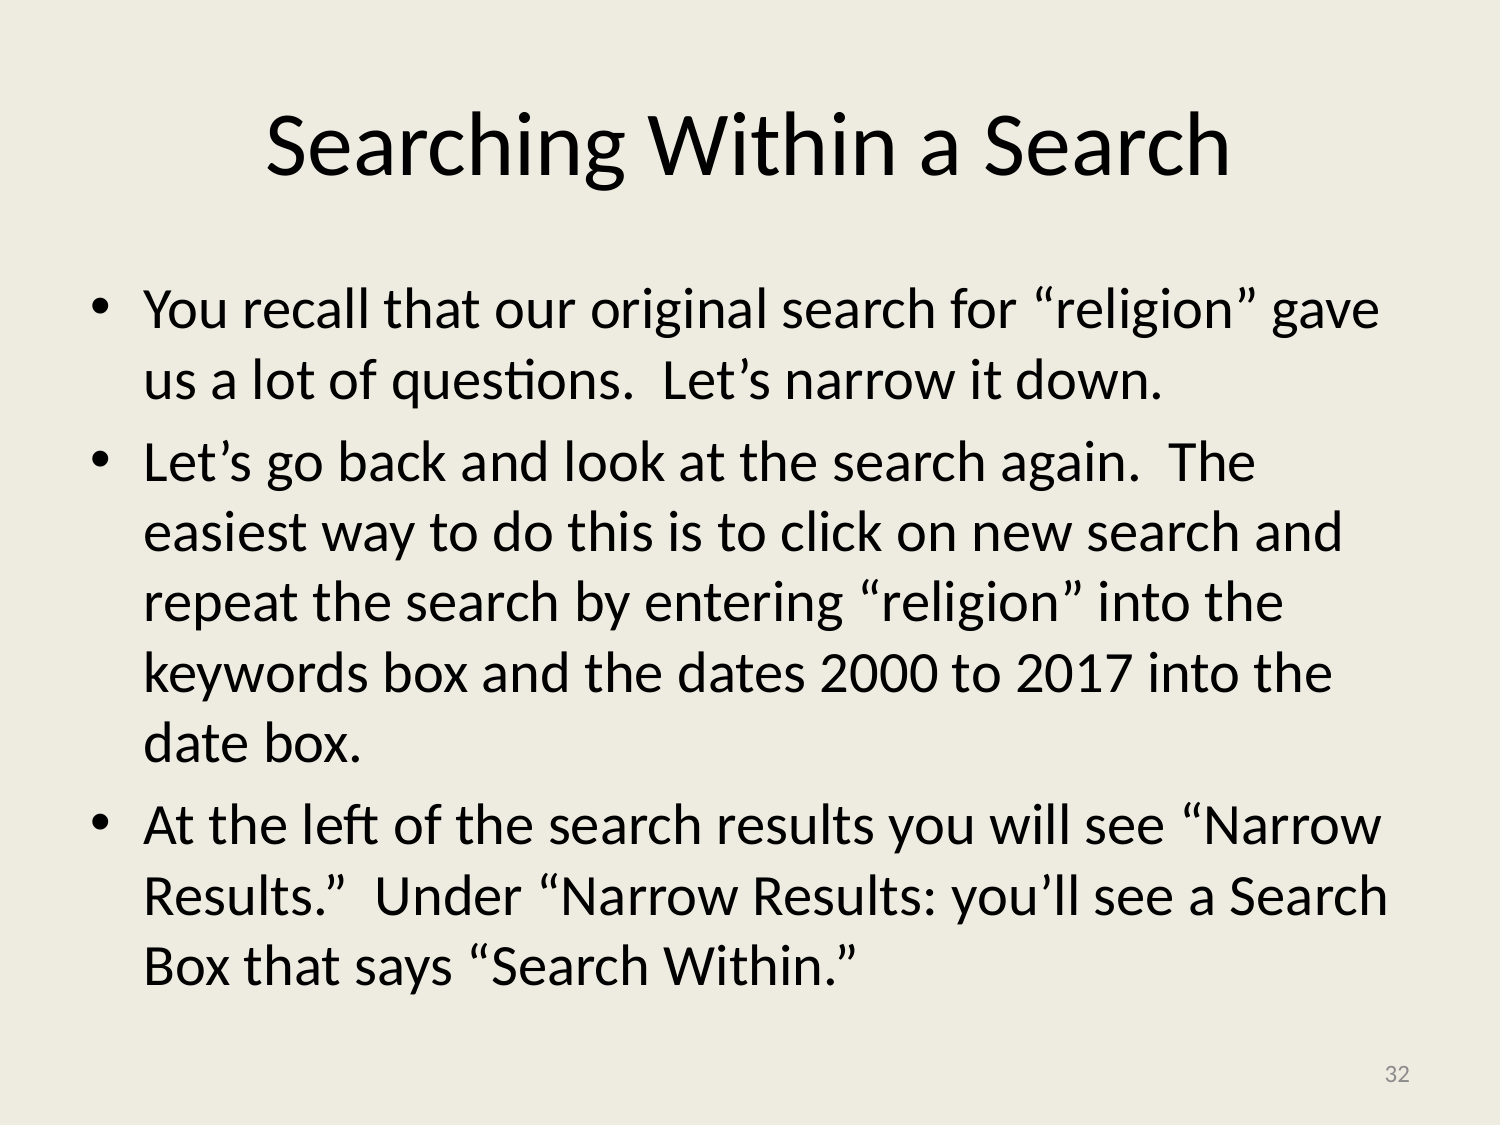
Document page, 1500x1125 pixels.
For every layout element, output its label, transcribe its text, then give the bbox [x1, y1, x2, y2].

slide_number 32 [1074, 1042, 1425, 1103]
list You recall that our original search for “religion” gave us a lot of questions. Let’s narrow it down. Let’s go back and look at the search again. The easiest way to do this is to click on new search and repeat the search by entering “religion” into the keywords box and the dates 2000 to 2017 into the date box. At the left of the search results you will see “Narrow Results.” Under “Narrow Results: you’ll see a Search Box that says “Search Within.” [75, 262, 1425, 1005]
title Searching Within a Search [75, 45, 1425, 233]
